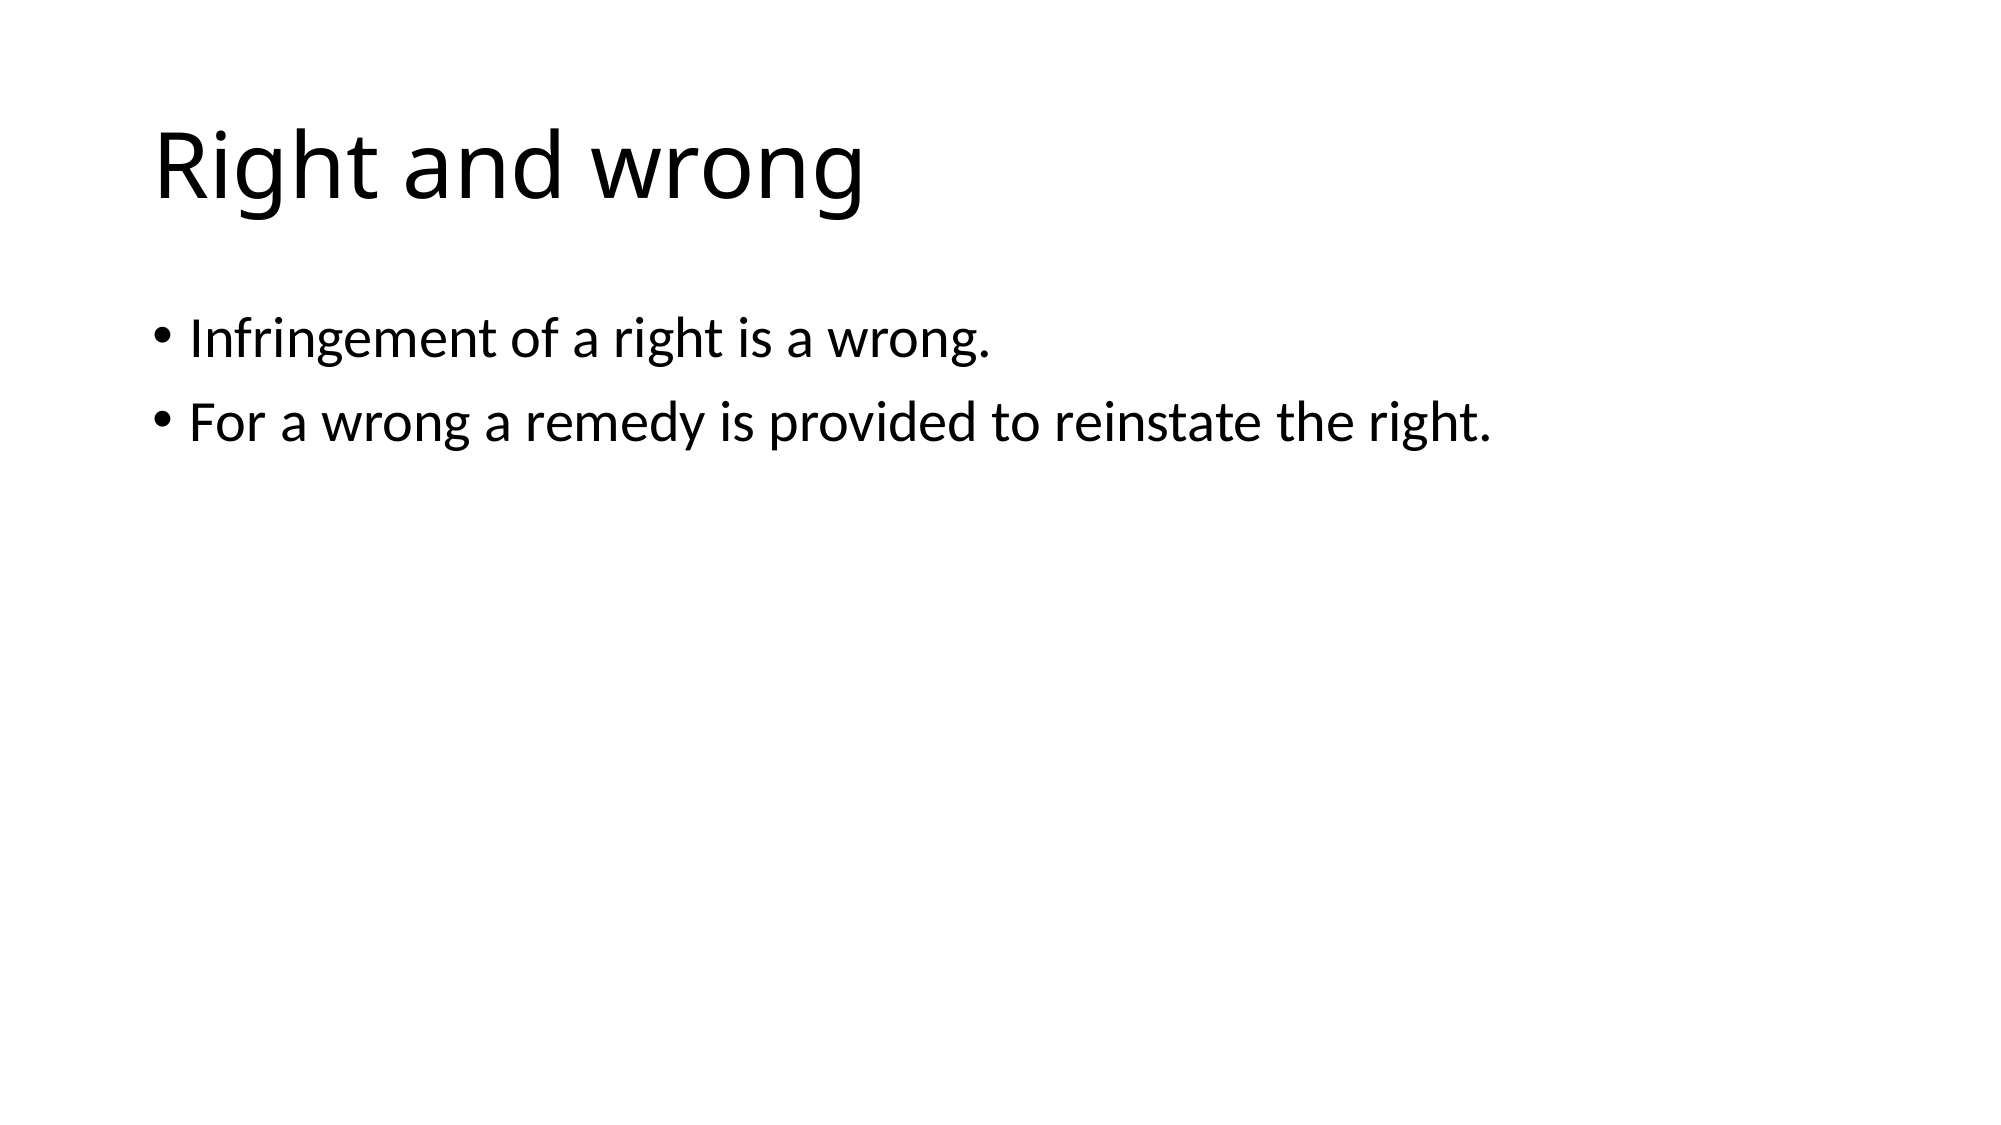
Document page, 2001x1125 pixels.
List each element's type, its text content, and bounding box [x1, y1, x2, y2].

title Right and wrong [137, 59, 1863, 278]
list Infringement of a right is a wrong. For a wrong a remedy is provided to reinstate the right. [137, 299, 1863, 1014]
